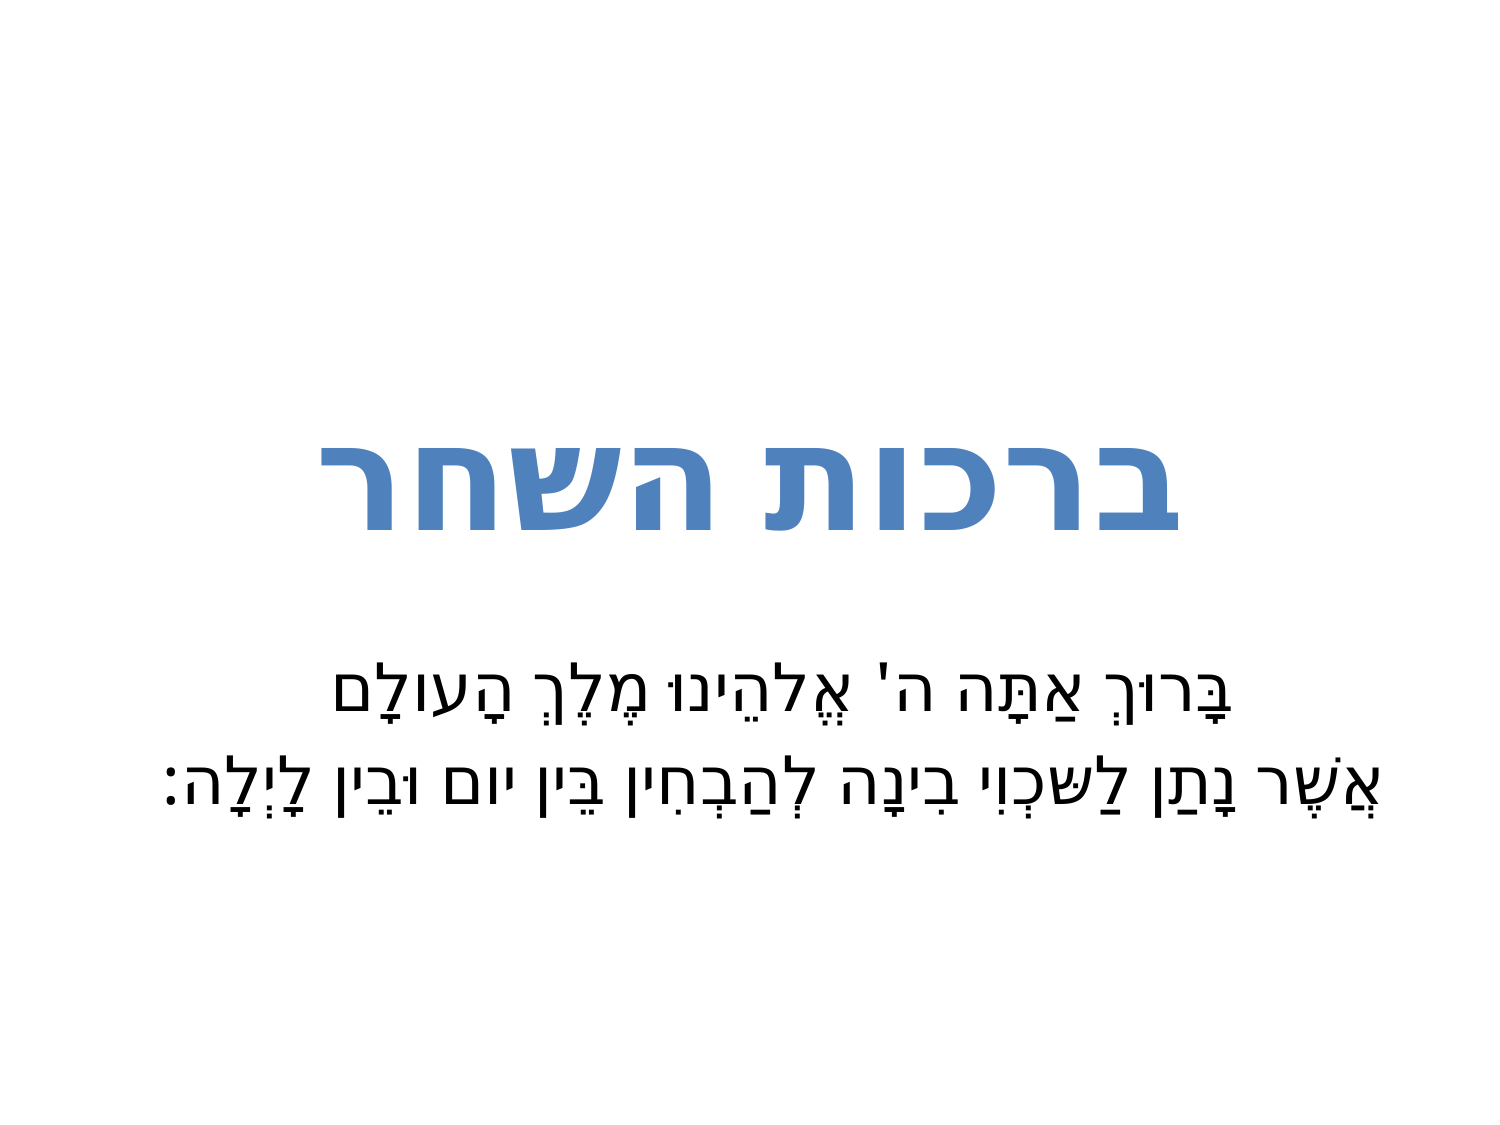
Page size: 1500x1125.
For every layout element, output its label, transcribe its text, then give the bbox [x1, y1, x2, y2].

title ברכות השחר [112, 349, 1388, 591]
subtitle בָּרוּךְ אַתָּה ה' אֱלהֵינוּ מֶלֶךְ הָעולָם אֲשֶׁר נָתַן לַשּכְוִי בִינָה לְהַבְחִין בֵּין יום וּבֵין לָיְלָה: [135, 637, 1412, 941]
